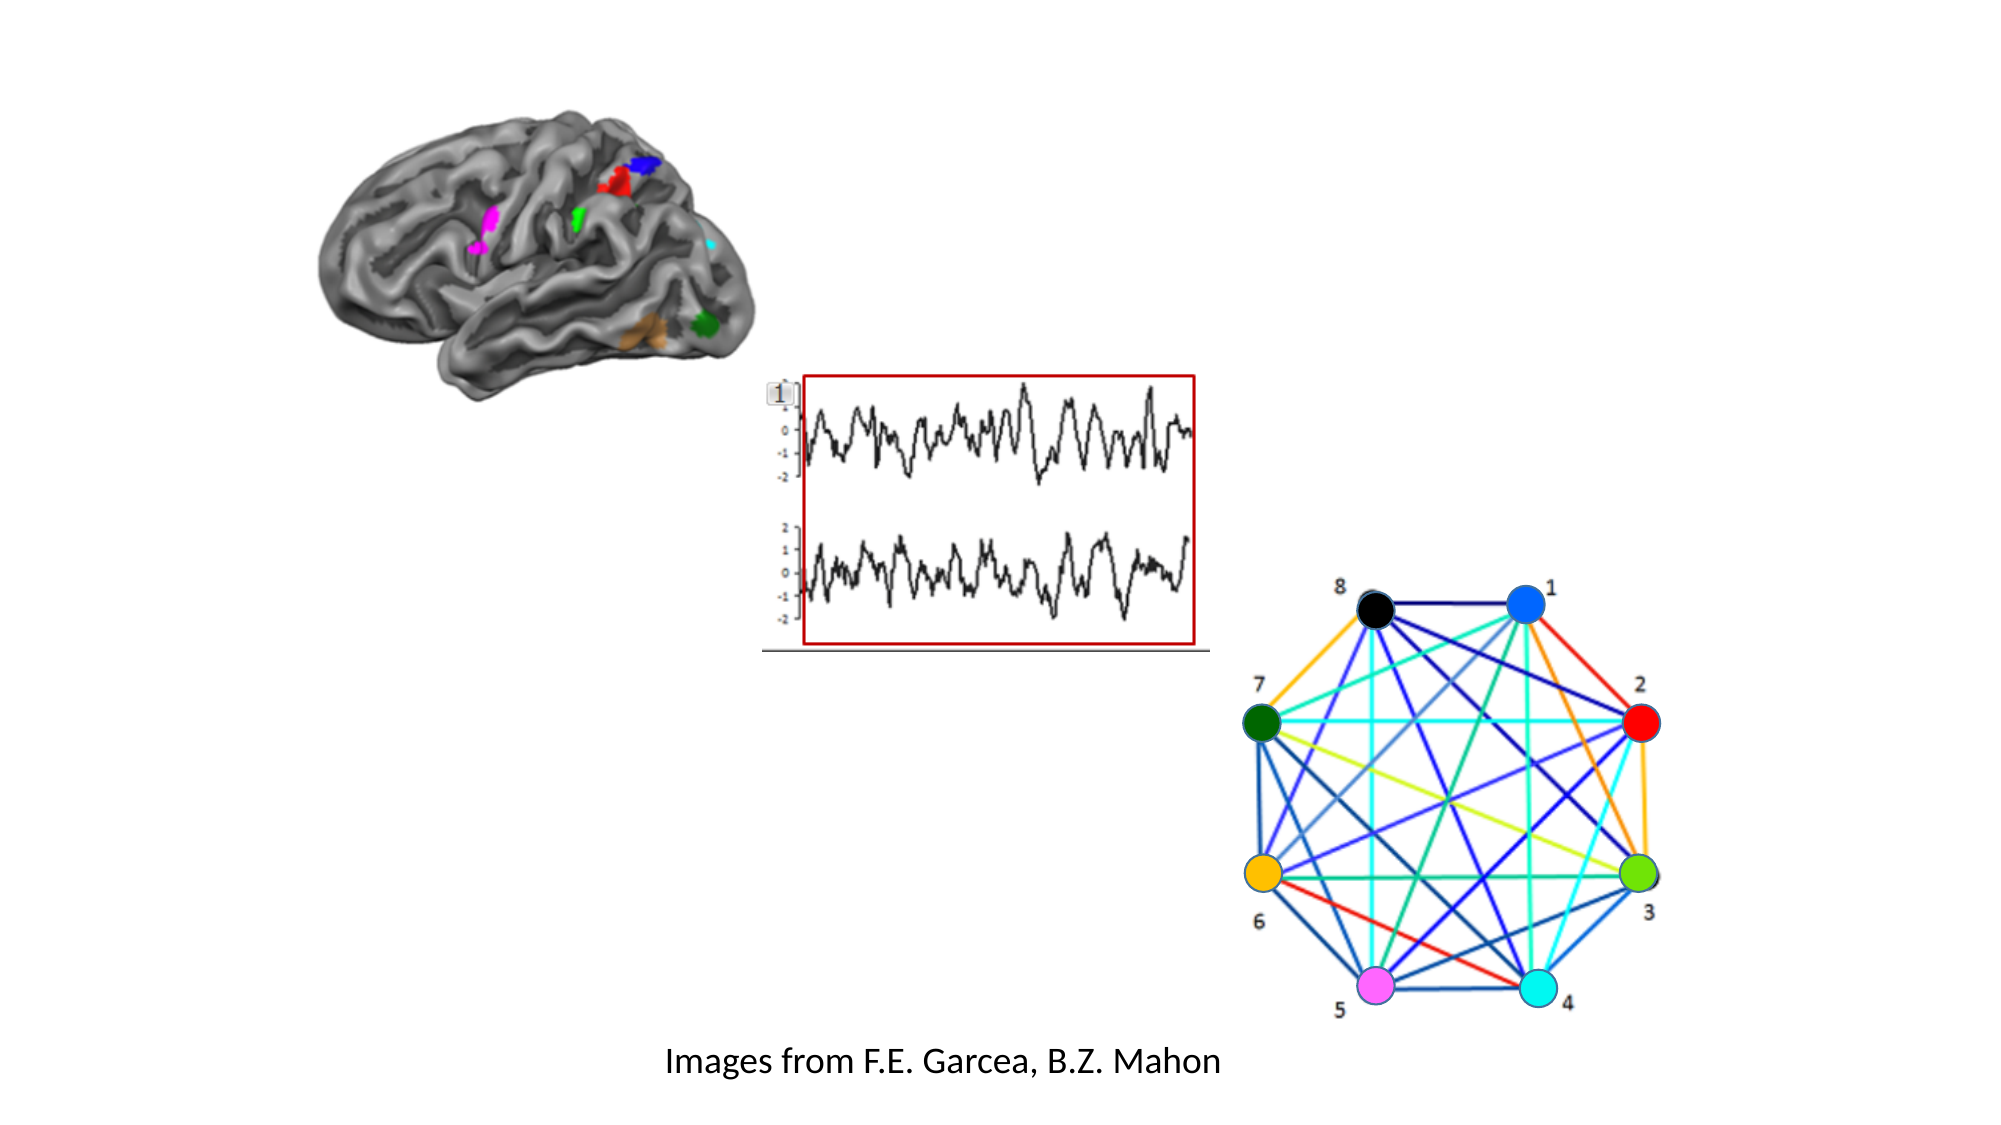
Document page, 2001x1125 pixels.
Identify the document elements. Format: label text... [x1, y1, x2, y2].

picture [312, 99, 1210, 652]
text_box Images from F.E. Garcea, B.Z. Mahon [650, 1028, 1813, 1088]
picture [1243, 566, 1662, 1023]
